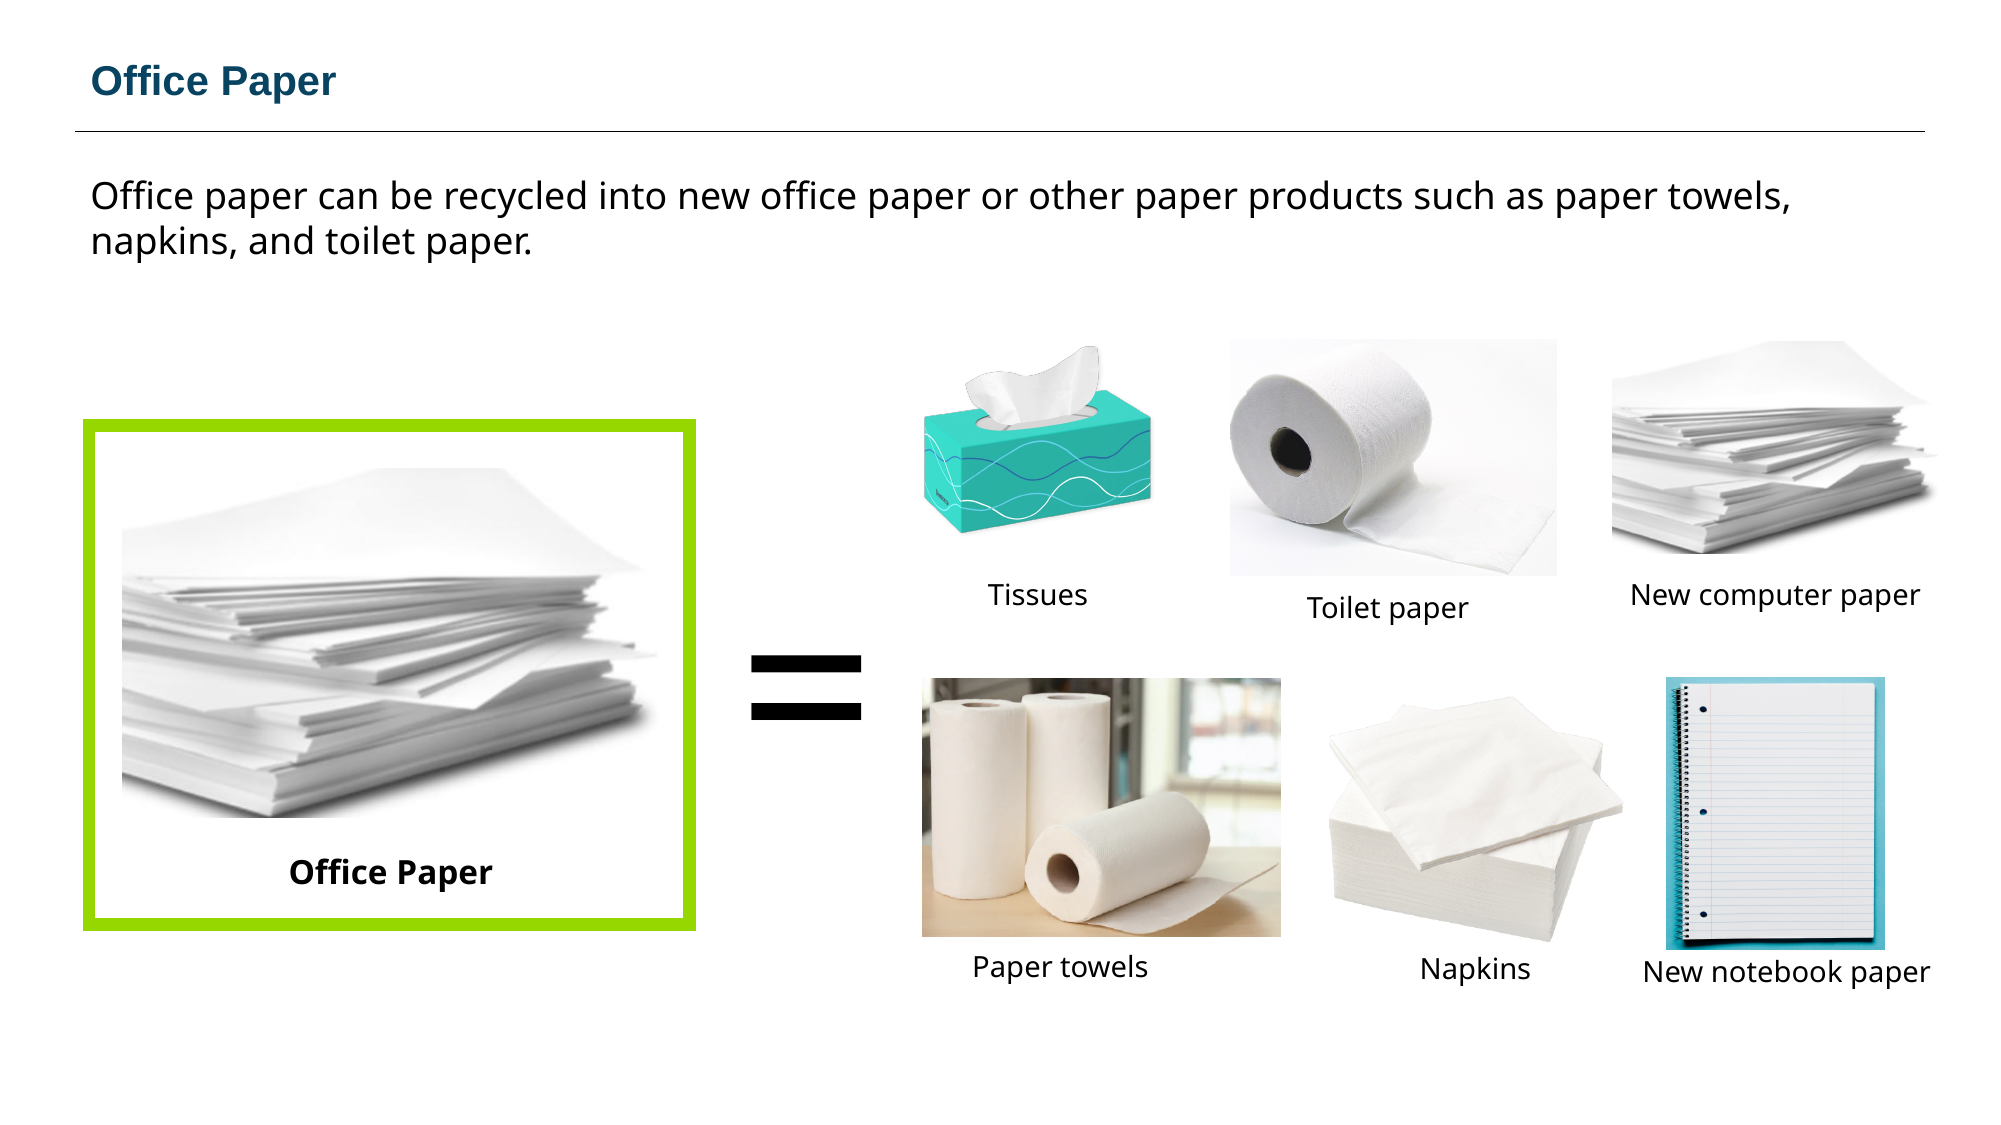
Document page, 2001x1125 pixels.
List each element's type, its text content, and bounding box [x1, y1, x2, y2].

picture [1230, 339, 1557, 576]
picture [1665, 677, 1885, 950]
picture [1612, 341, 1939, 554]
text_box Napkins [1350, 949, 1600, 993]
text_box Office Paper [122, 843, 660, 899]
text_box Office paper can be recycled into new office paper or other paper products such as paper towels, napkins, and toilet paper. [75, 164, 1923, 270]
text_box New computer paper [1612, 569, 1939, 620]
text_box Toilet paper [1263, 582, 1513, 632]
text_box New notebook paper [1624, 945, 1950, 996]
picture [1329, 687, 1625, 949]
picture [916, 323, 1160, 567]
picture [922, 678, 1281, 937]
text_box Paper towels [924, 941, 1197, 992]
text_box [88, 424, 691, 925]
text_box = [723, 525, 899, 828]
text_box Tissues [901, 569, 1175, 620]
picture [122, 468, 660, 819]
title Office Paper [75, 30, 1923, 134]
